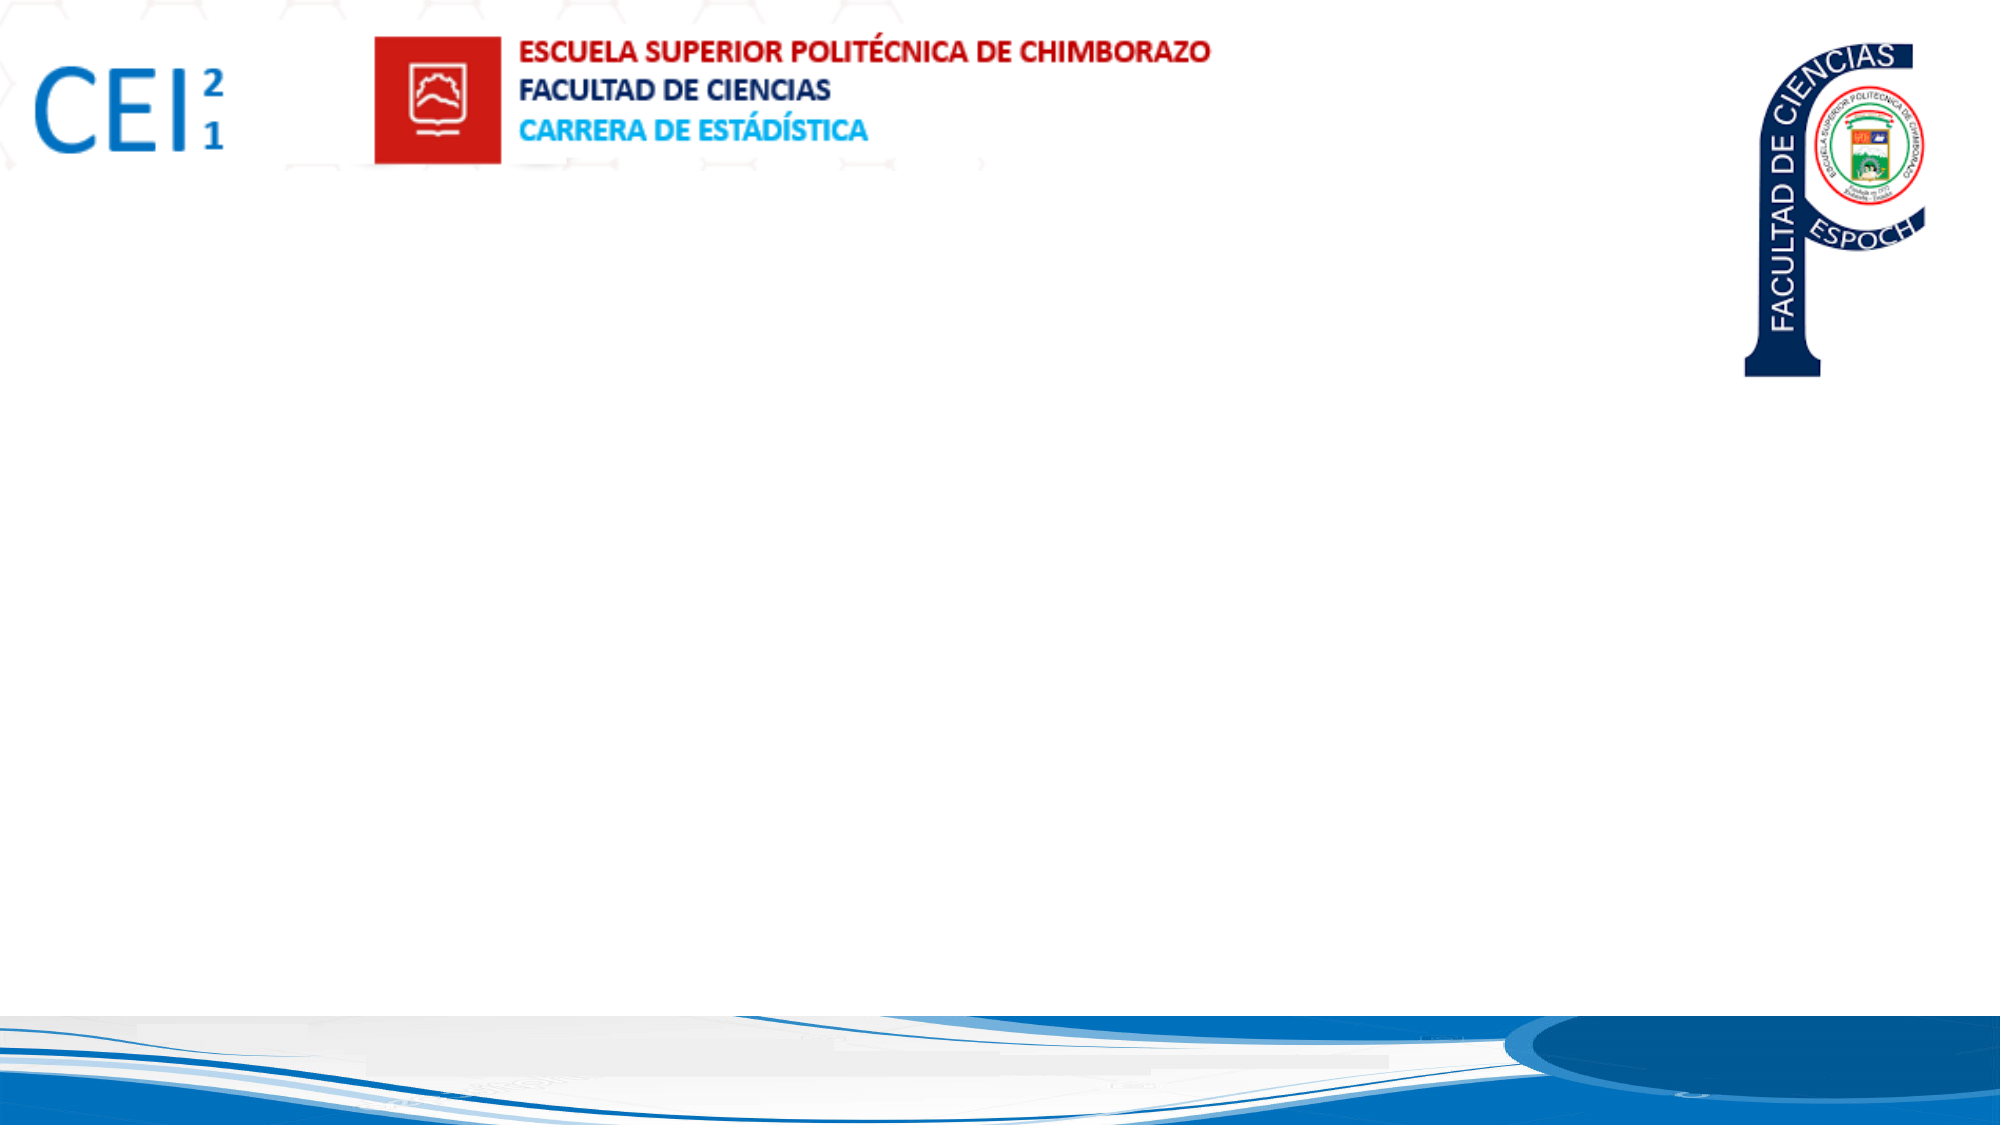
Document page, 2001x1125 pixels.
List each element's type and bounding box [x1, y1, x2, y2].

picture [0, 0, 1227, 171]
picture [0, 1016, 2000, 1125]
picture [1678, 0, 1982, 407]
